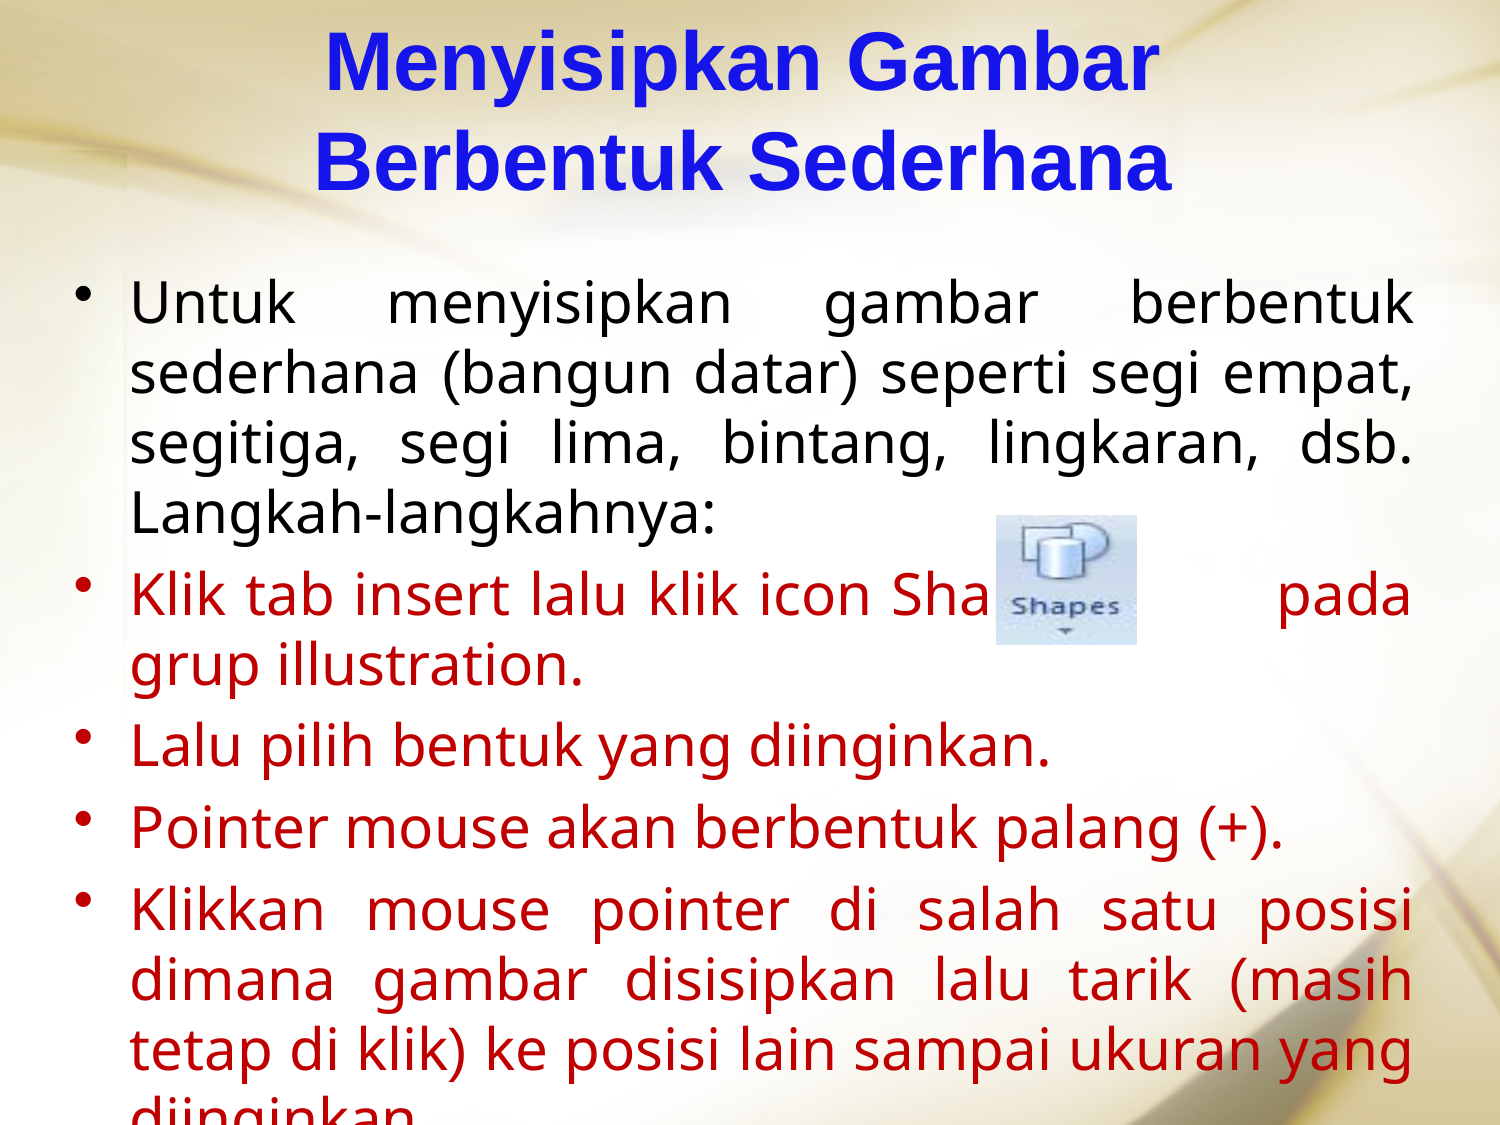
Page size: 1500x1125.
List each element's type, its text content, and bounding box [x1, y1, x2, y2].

picture [0, 0, 1500, 1125]
title Menyisipkan Gambar Berbentuk Sederhana [105, 34, 1381, 180]
list Untuk menyisipkan gambar berbentuk sederhana (bangun datar) seperti segi empat, segitiga, segi lima, bintang, lingkaran, dsb. Langkah-langkahnya: Klik tab insert lalu klik icon Shapes pada grup illustration. Lalu pilih bentuk yang diinginkan. Pointer mouse akan berbentuk palang (+). Klikkan mouse pointer di salah satu posisi dimana gambar disisipkan lalu tarik (masih tetap di klik) ke posisi lain sampai ukuran yang diinginkan. [58, 257, 1430, 1091]
